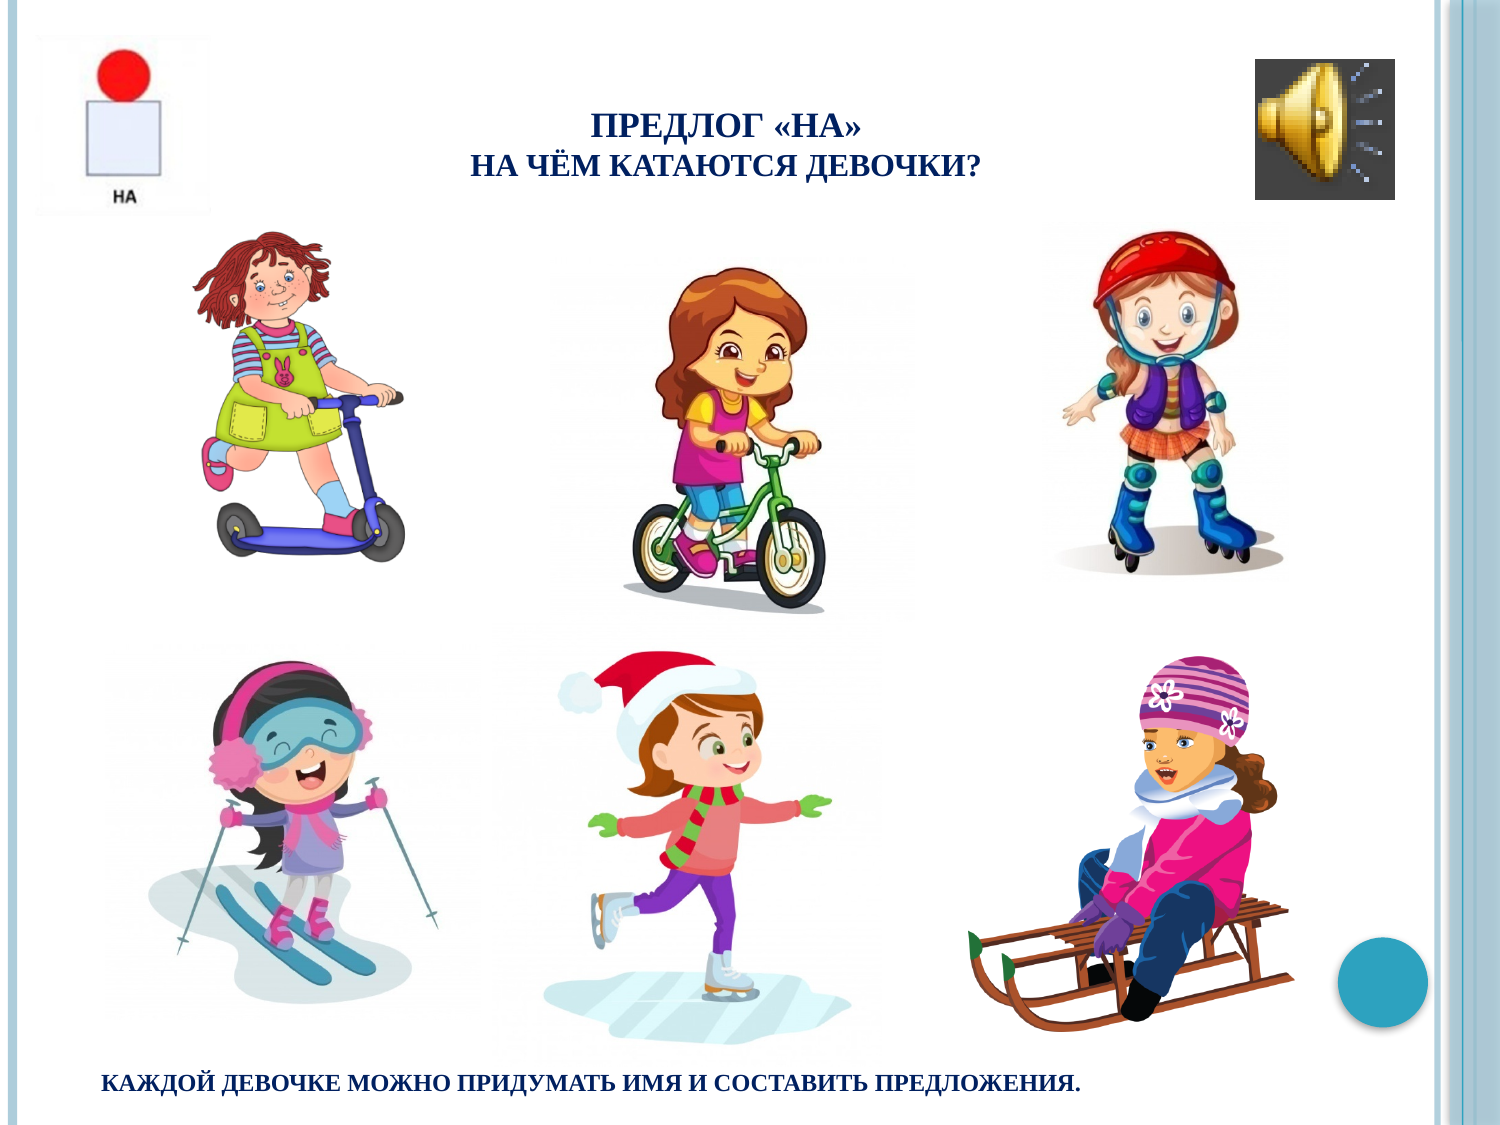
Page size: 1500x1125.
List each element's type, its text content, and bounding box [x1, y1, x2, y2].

text_box Каждой девочке можно придумать имя и составить предложения. [35, 1007, 1149, 1104]
picture [34, 34, 212, 217]
picture [104, 643, 481, 1020]
picture [163, 225, 422, 570]
picture [491, 257, 915, 1067]
picture [1042, 222, 1290, 583]
picture [1253, 57, 1397, 202]
picture [967, 655, 1295, 1032]
title Предлог «НА» На чём катаются девочки? [281, 93, 1172, 213]
